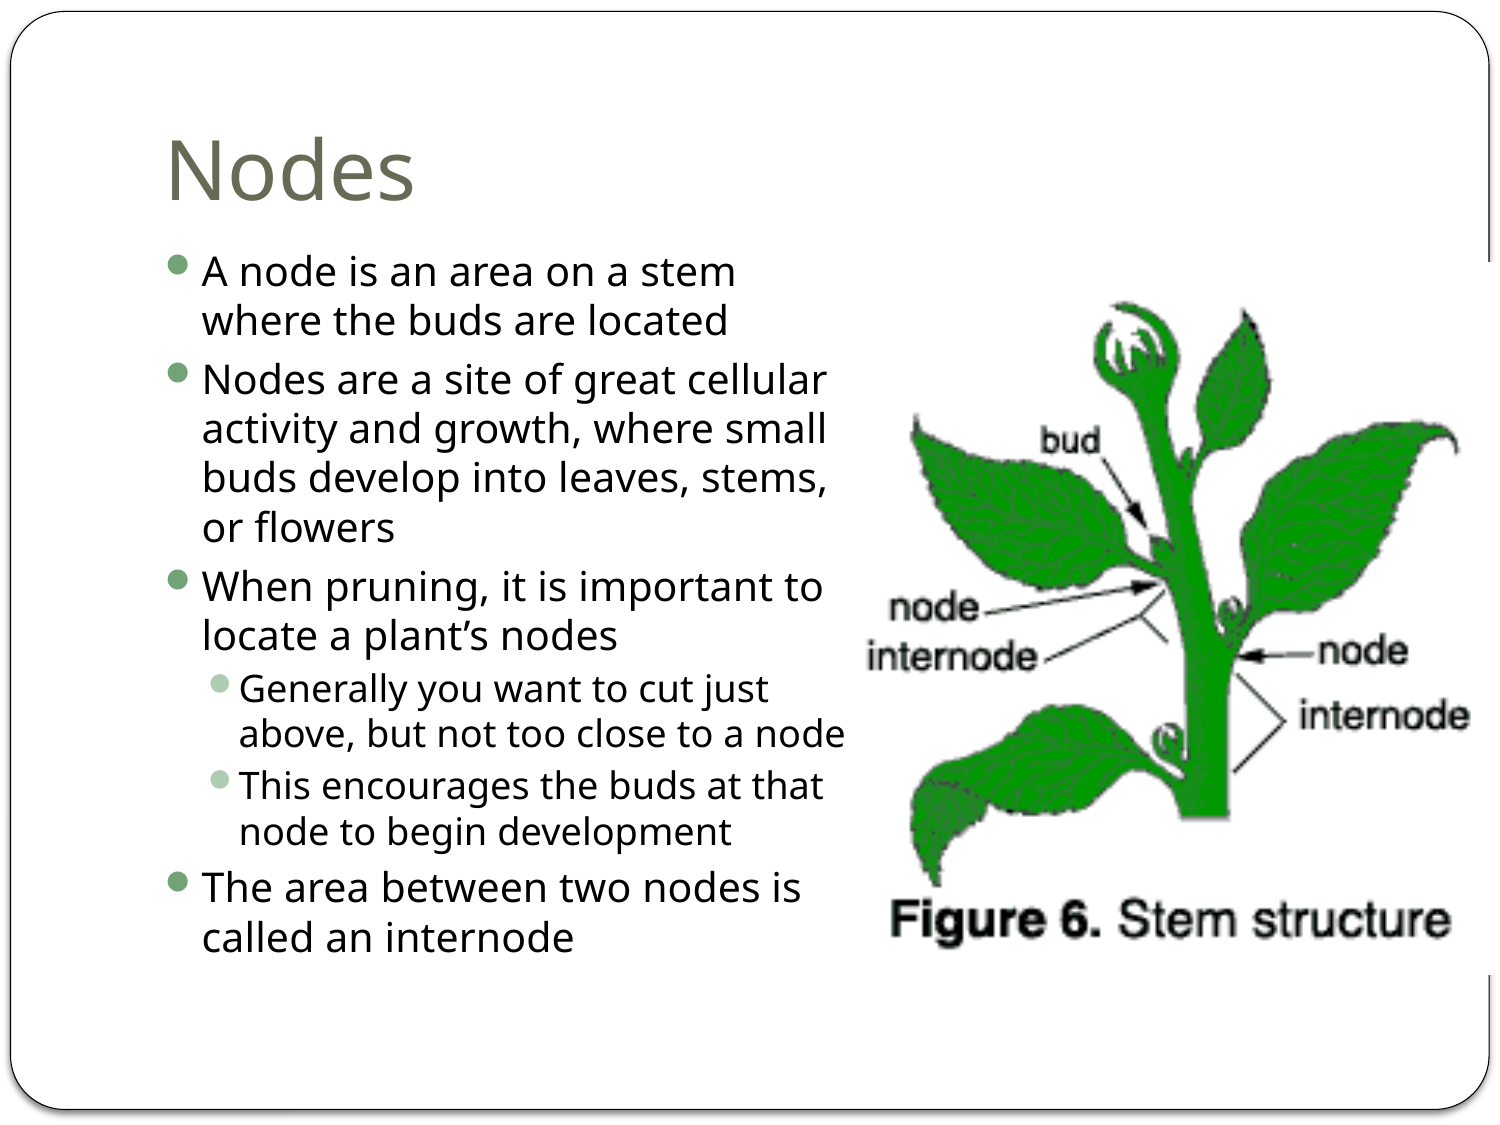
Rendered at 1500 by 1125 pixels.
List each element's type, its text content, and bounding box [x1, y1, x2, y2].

picture [849, 262, 1500, 976]
title Nodes [150, 45, 1425, 233]
list A node is an area on a stem where the buds are located Nodes are a site of great cellular activity and growth, where small buds develop into leaves, stems, or flowers When pruning, it is important to locate a plant’s nodes Generally you want to cut just above, but not too close to a node This encourages the buds at that node to begin development The area between two nodes is called an internode [150, 237, 863, 988]
